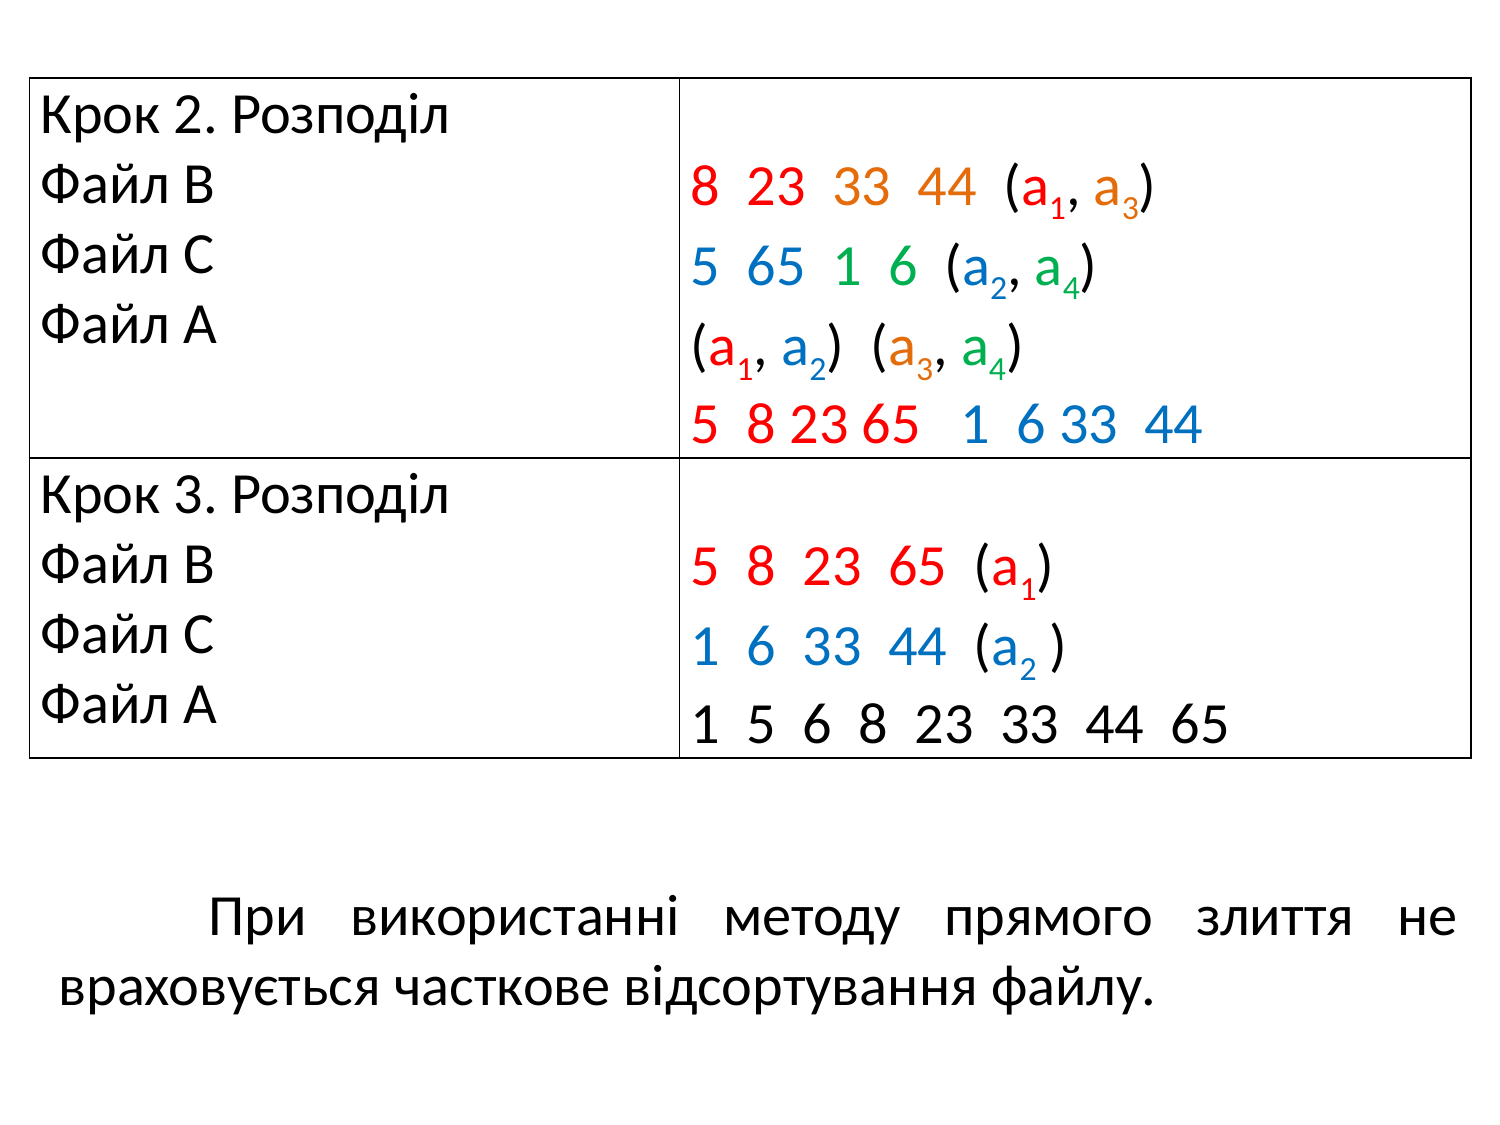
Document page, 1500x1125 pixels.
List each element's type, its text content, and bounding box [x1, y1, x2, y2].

table_header 8 23 33 44 (а1, а3) 5 65 1 6 (а2, а4) (а1, а2) (а3, а4) 5 8 23 65 1 6 33 44 [680, 79, 1470, 457]
text_box При використанні методу прямого злиття не враховується часткове відсортування файлу. [43, 869, 1473, 1025]
table_cell Крок 3. Розподіл Файл В Файл С Файл А [30, 459, 679, 757]
table_header Крок 2. Розподіл Файл В Файл С Файл А [30, 79, 679, 457]
table_cell 5 8 23 65 (а1) 1 6 33 44 (а2 ) 1 5 6 8 23 33 44 65 [680, 459, 1470, 757]
